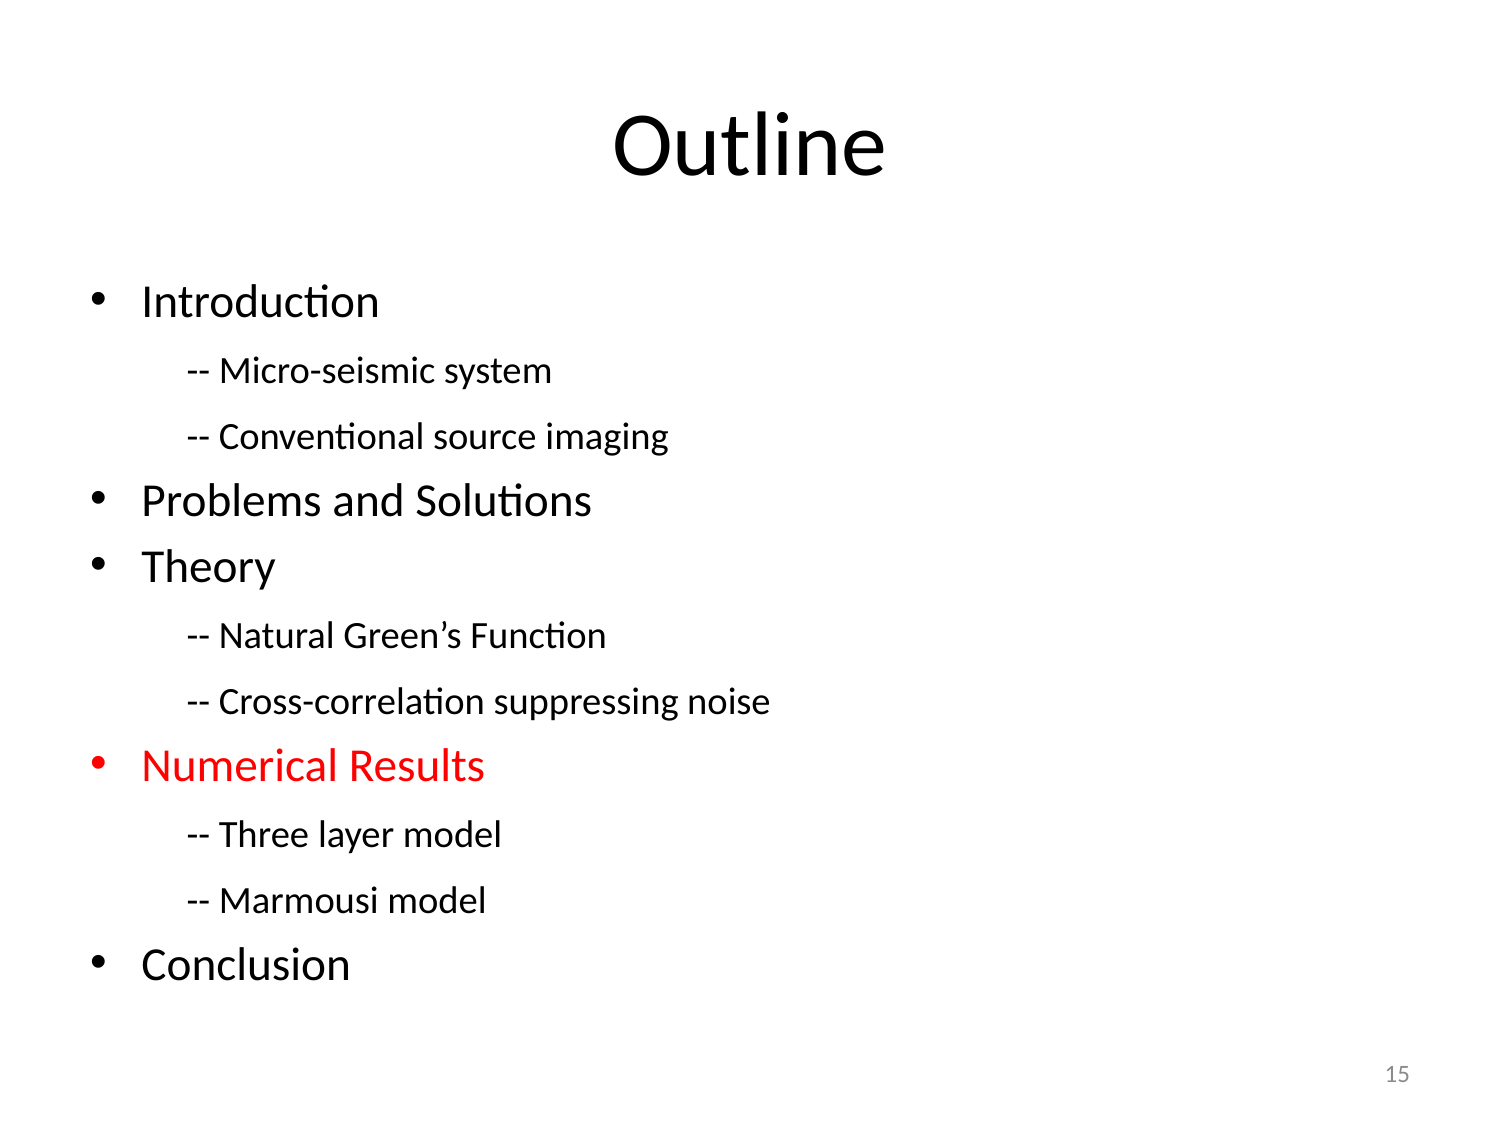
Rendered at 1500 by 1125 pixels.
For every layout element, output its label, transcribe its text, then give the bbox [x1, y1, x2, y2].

list Introduction -- Micro-seismic system -- Conventional source imaging Problems and Solutions Theory -- Natural Green’s Function -- Cross-correlation suppressing noise Numerical Results -- Three layer model -- Marmousi model Conclusion [75, 262, 1425, 1005]
title Outline [75, 45, 1425, 233]
slide_number 15 [1074, 1042, 1425, 1103]
